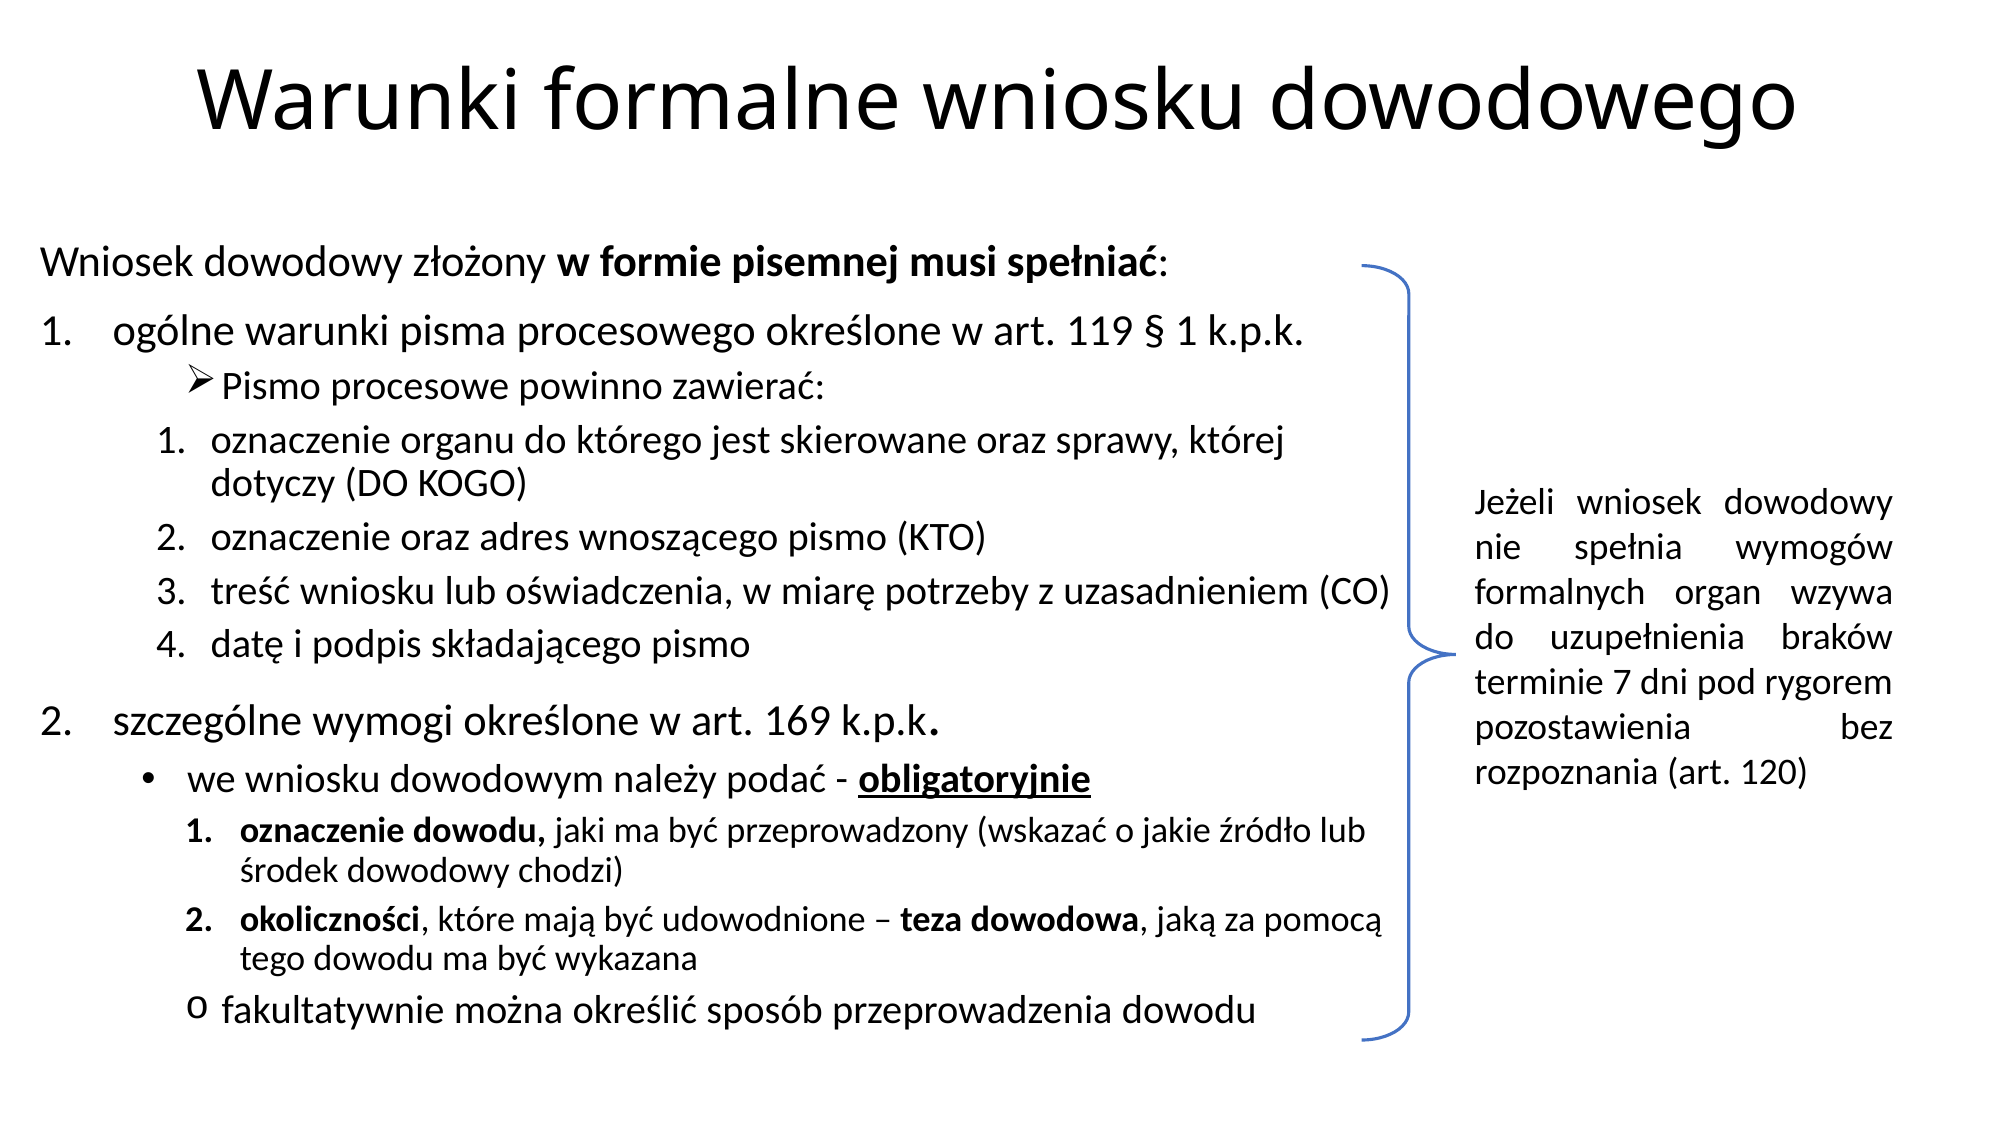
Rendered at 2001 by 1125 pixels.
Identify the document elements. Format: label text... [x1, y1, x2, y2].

list Wniosek dowodowy złożony w formie pisemnej musi spełniać: ogólne warunki pisma procesowego określone w art. 119 § 1 k.p.k. Pismo procesowe powinno zawierać: oznaczenie organu do którego jest skierowane oraz sprawy, której dotyczy (DO KOGO) oznaczenie oraz adres wnoszącego pismo (KTO) treść wniosku lub oświadczenia, w miarę potrzeby z uzasadnieniem (CO) datę i podpis składającego pismo szczególne wymogi określone w art. 169 k.p.k. we wniosku dowodowym należy podać - obligatoryjnie oznaczenie dowodu, jaki ma być przeprowadzony (wskazać o jakie źródło lub środek dowodowy chodzi) okoliczności, które mają być udowodnione – teza dowodowa, jaką za pomocą tego dowodu ma być wykazana fakultatywnie można określić sposób przeprowadzenia dowodu [24, 231, 1415, 1075]
text_box Jeżeli wniosek dowodowy nie spełnia wymogów formalnych organ wzywa do uzupełnienia braków terminie 7 dni pod rygorem pozostawienia bez rozpoznania (art. 120) [1459, 469, 1909, 800]
text_box [1361, 265, 1456, 1041]
title Warunki formalne wniosku dowodowego [181, 12, 1819, 193]
